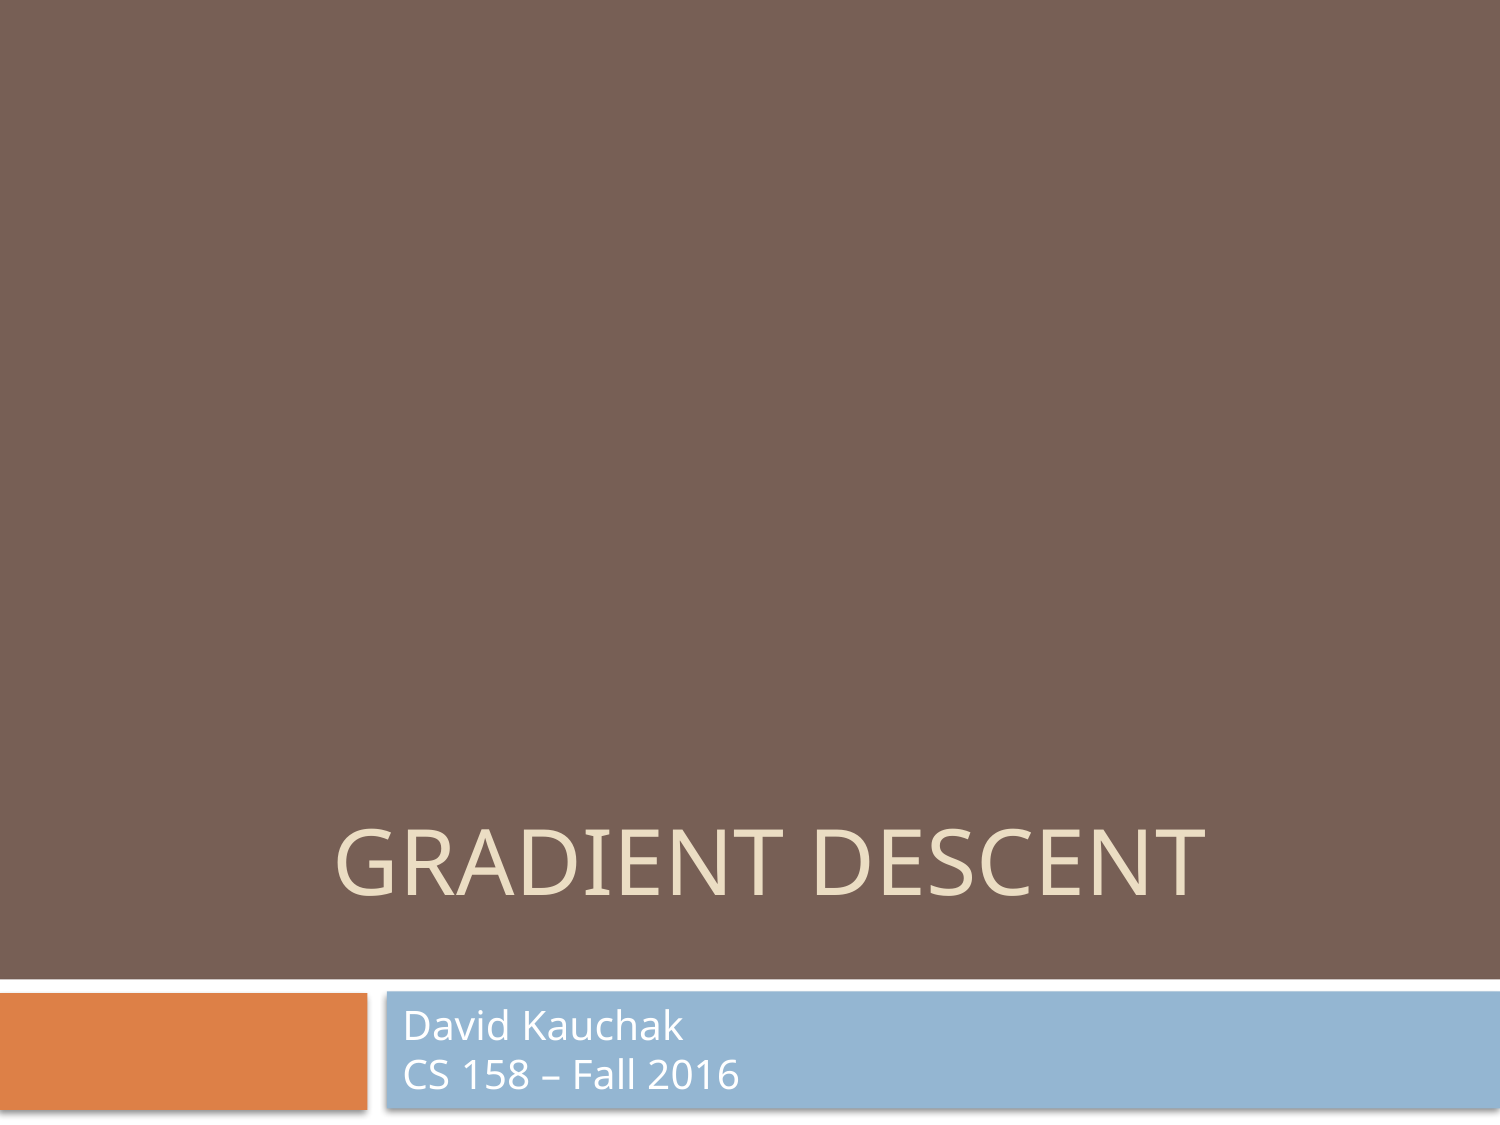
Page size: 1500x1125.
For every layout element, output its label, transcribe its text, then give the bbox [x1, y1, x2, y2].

title Gradient descent [318, 621, 1451, 922]
subtitle David Kauchak CS 158 – Fall 2016 [387, 992, 1488, 1105]
